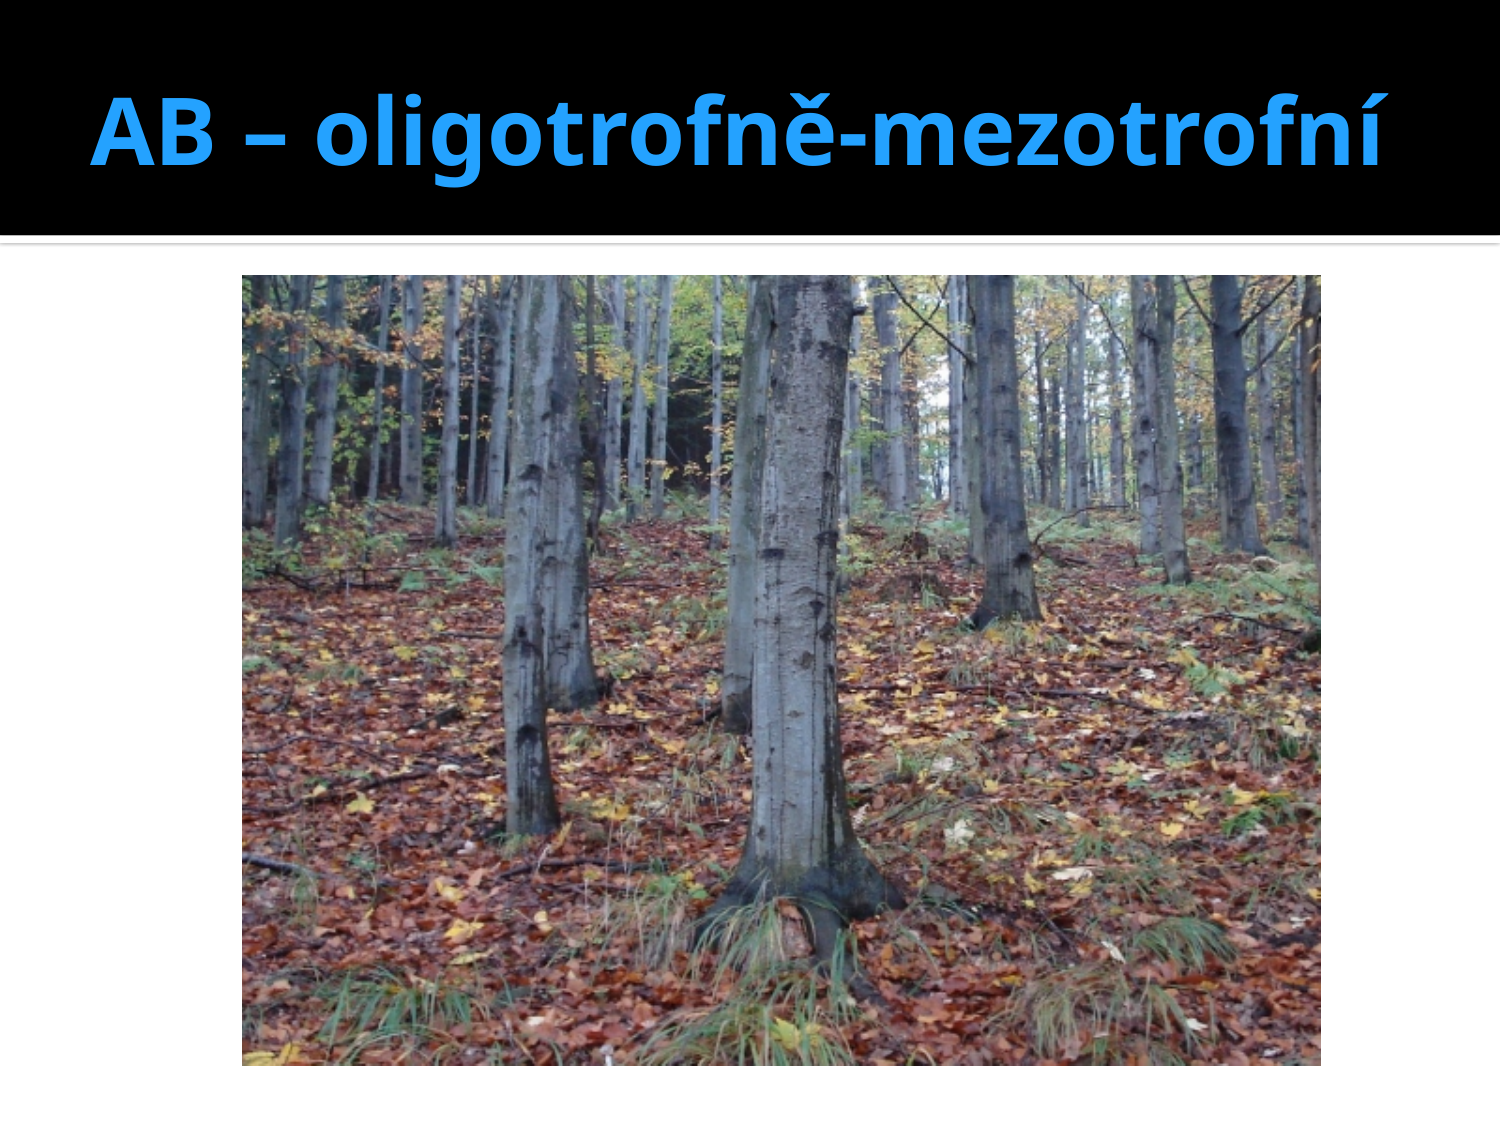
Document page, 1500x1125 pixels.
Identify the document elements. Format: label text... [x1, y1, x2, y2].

picture [242, 275, 1321, 1066]
title AB – oligotrofně-mezotrofní [75, 25, 1425, 231]
